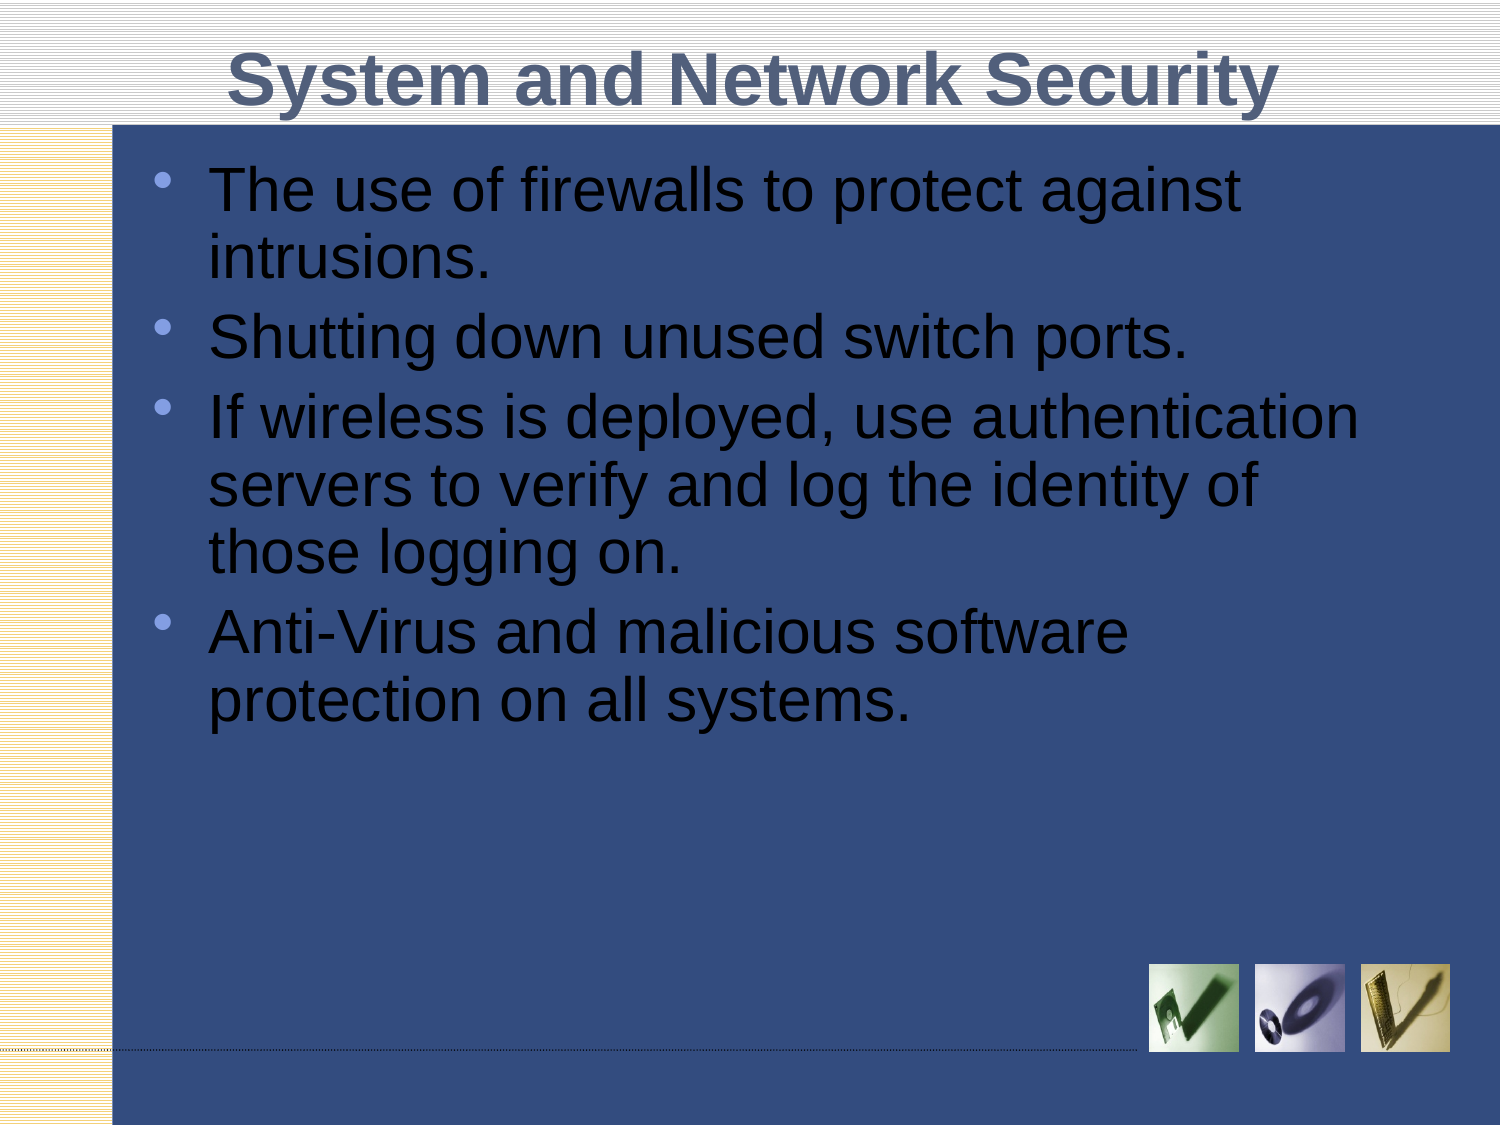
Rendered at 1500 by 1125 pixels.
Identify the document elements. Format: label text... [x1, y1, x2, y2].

picture [1361, 964, 1450, 1052]
picture [1149, 1013, 1239, 1052]
title System and Network Security [74, 37, 1433, 114]
picture [1255, 1013, 1345, 1052]
list The use of firewalls to protect against intrusions. Shutting down unused switch ports. If wireless is deployed, use authentication servers to verify and log the identity of those logging on. Anti-Virus and malicious software protection on all systems. [137, 149, 1413, 1013]
